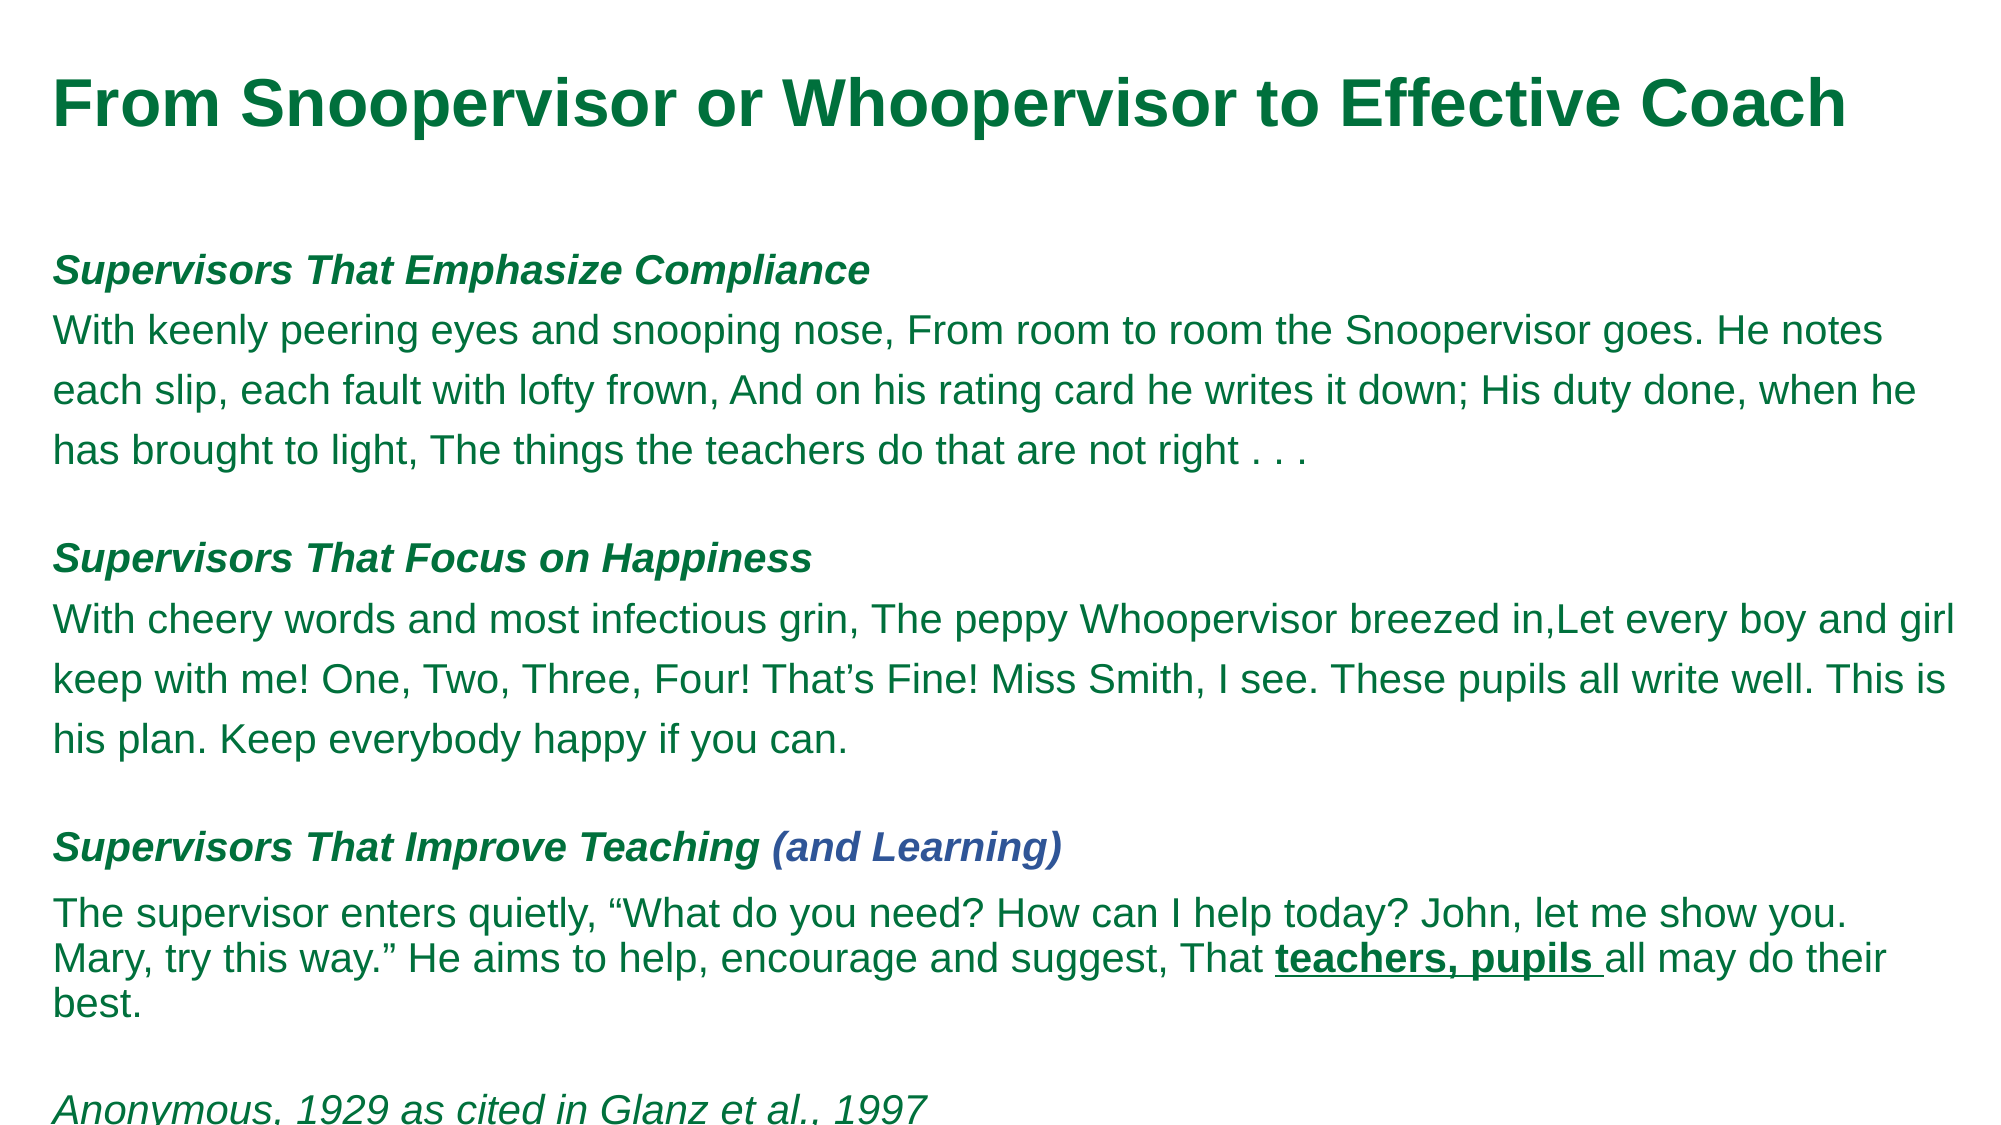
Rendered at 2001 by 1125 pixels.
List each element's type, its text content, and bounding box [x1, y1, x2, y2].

title From Snoopervisor or Whoopervisor to Effective Coach [37, 36, 1944, 224]
list Supervisors That Emphasize Compliance With keenly peering eyes and snooping nose, From room to room the Snoopervisor goes. He notes each slip, each fault with lofty frown, And on his rating card he writes it down; His duty done, when he has brought to light, The things the teachers do that are not right . . . Supervisors That Focus on Happiness With cheery words and most infectious grin, The peppy Whoopervisor breezed in,Let every boy and girl keep with me! One, Two, Three, Four! That’s Fine! Miss Smith, I see. These pupils all write well. This is his plan. Keep everybody happy if you can. Supervisors That Improve Teaching (and Learning) The supervisor enters quietly, “What do you need? How can I help today? John, let me show you. Mary, try this way.” He aims to help, encourage and suggest, That teachers, pupils all may do their best. Anonymous, 1929 as cited in Glanz et al., 1997 [37, 224, 1973, 1089]
